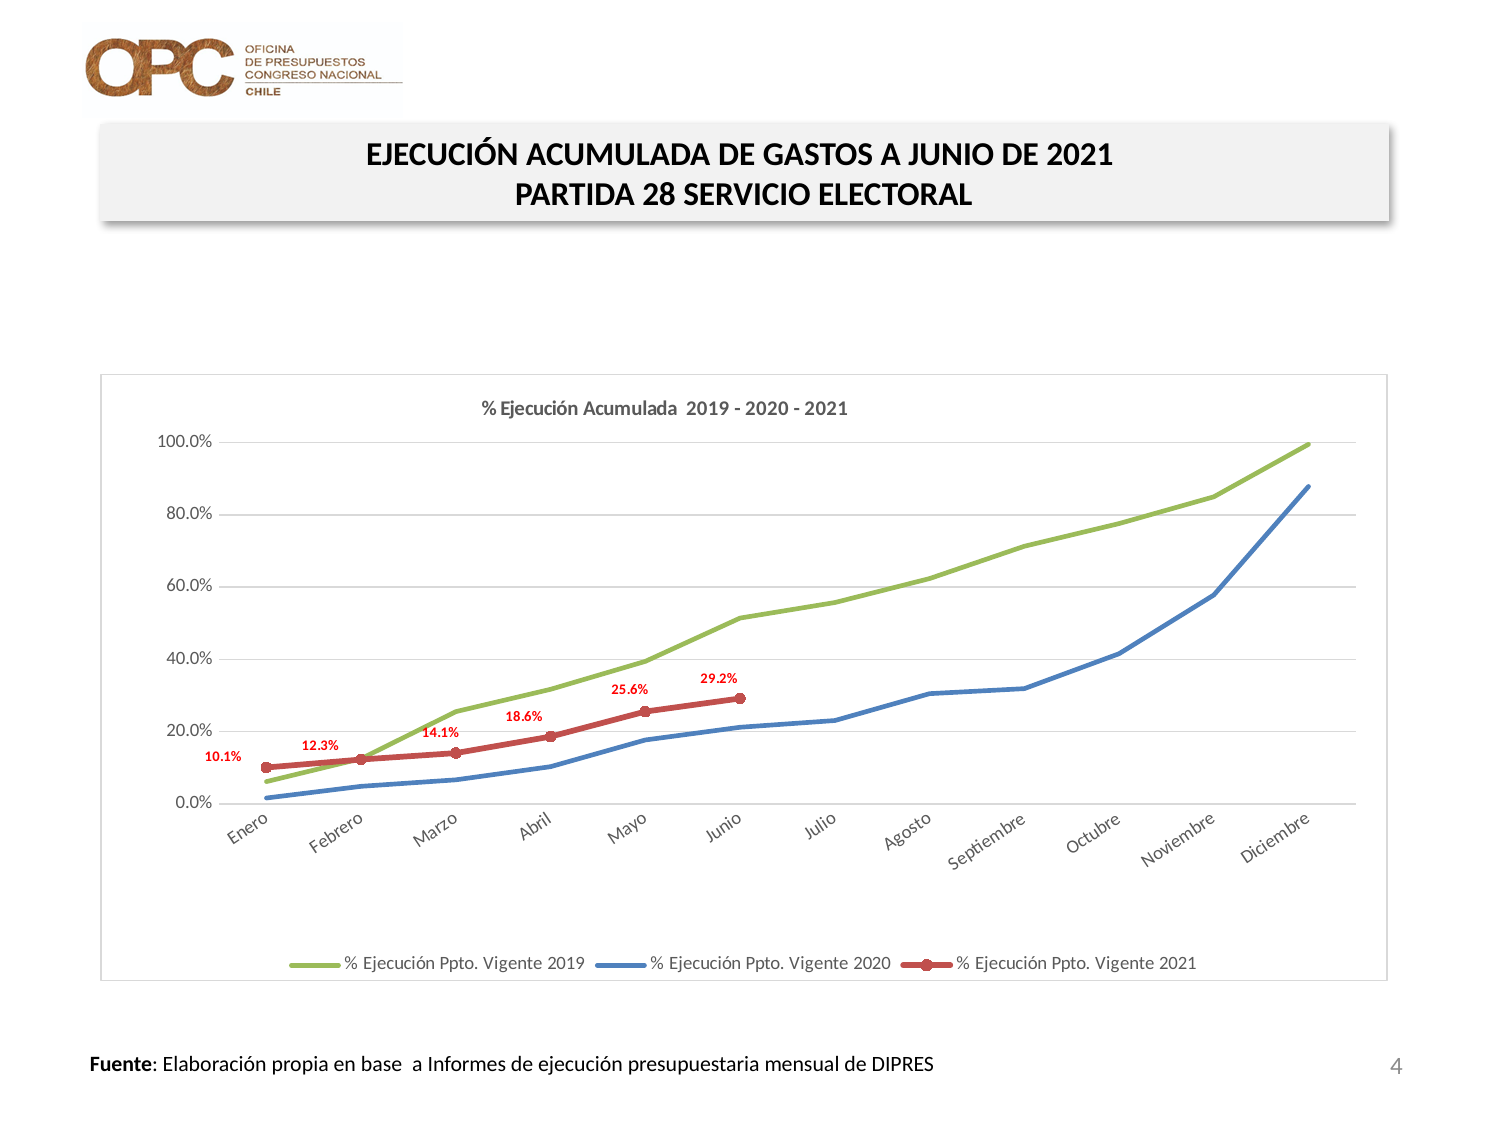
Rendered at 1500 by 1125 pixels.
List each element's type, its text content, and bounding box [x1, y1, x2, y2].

chart [100, 373, 1389, 982]
text_box EJECUCIÓN ACUMULADA DE GASTOS A JUNIO DE 2021 PARTIDA 28 SERVICIO ELECTORAL [100, 124, 1388, 221]
slide_number 4 [1067, 1035, 1418, 1095]
picture [82, 22, 403, 118]
